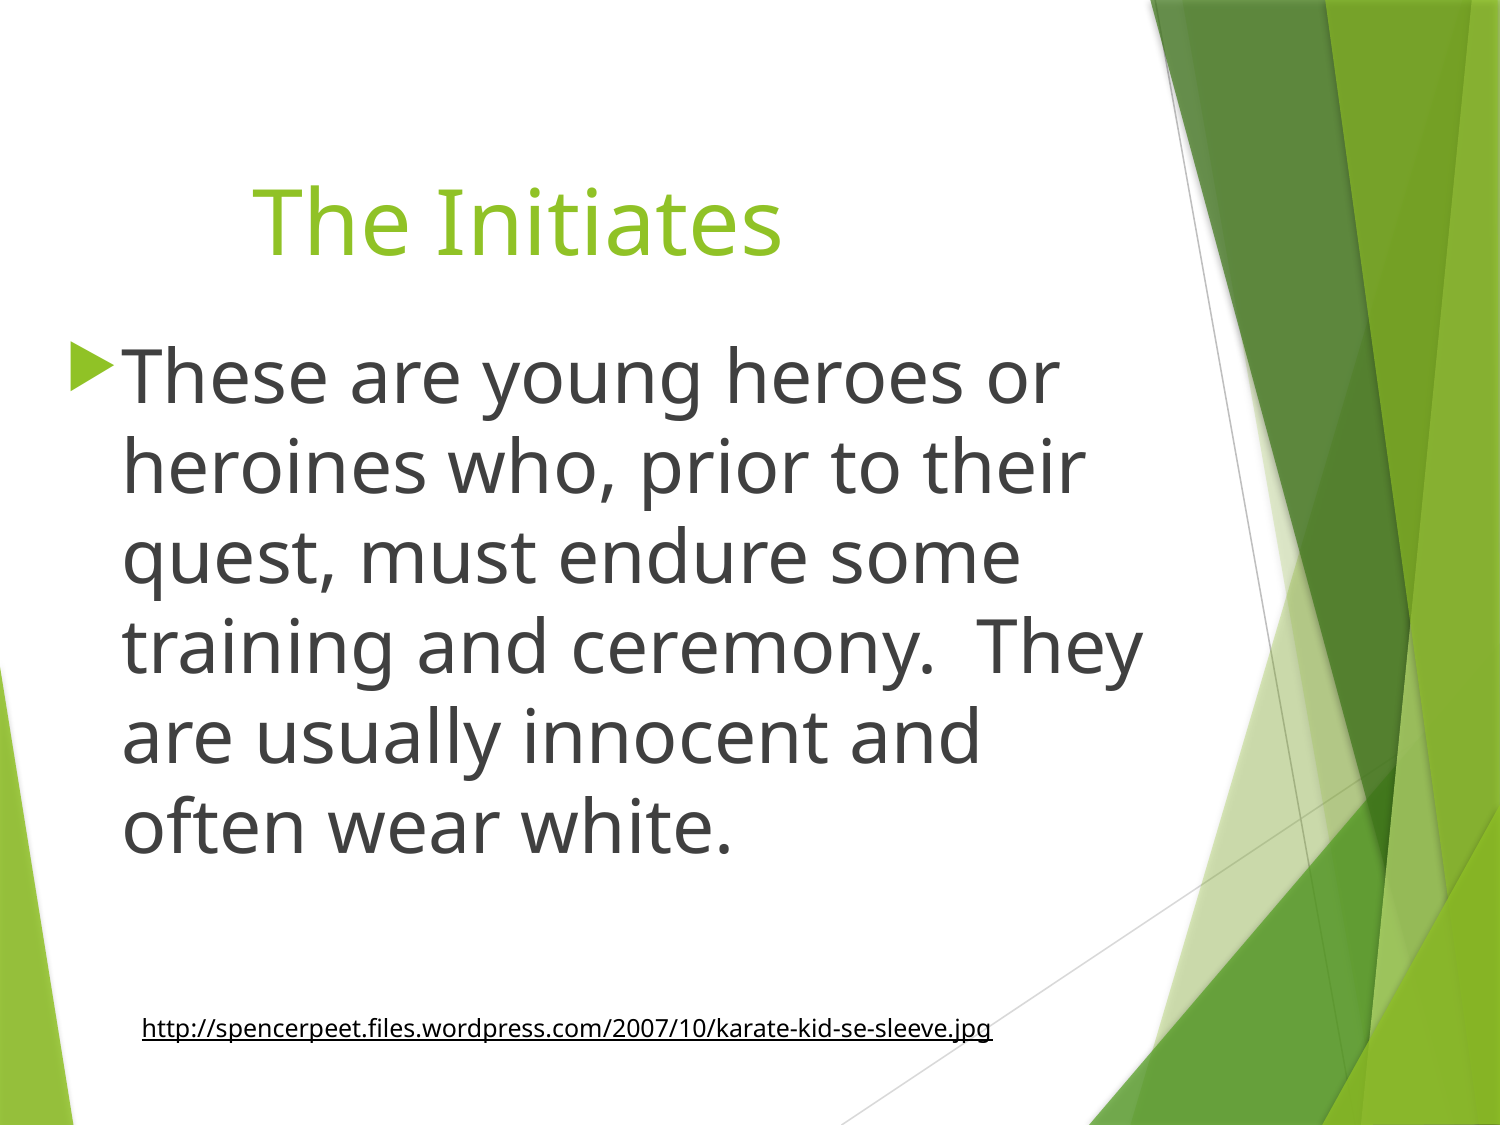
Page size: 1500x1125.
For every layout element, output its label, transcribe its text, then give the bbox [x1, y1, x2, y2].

title The Initiates [200, 125, 838, 313]
list These are young heroes or heroines who, prior to their quest, must endure some training and ceremony. They are usually innocent and often wear white. [50, 321, 1200, 997]
text_box http://spencerpeet.files.wordpress.com/2007/10/karate-kid-se-sleeve.jpg [126, 1005, 1015, 1054]
